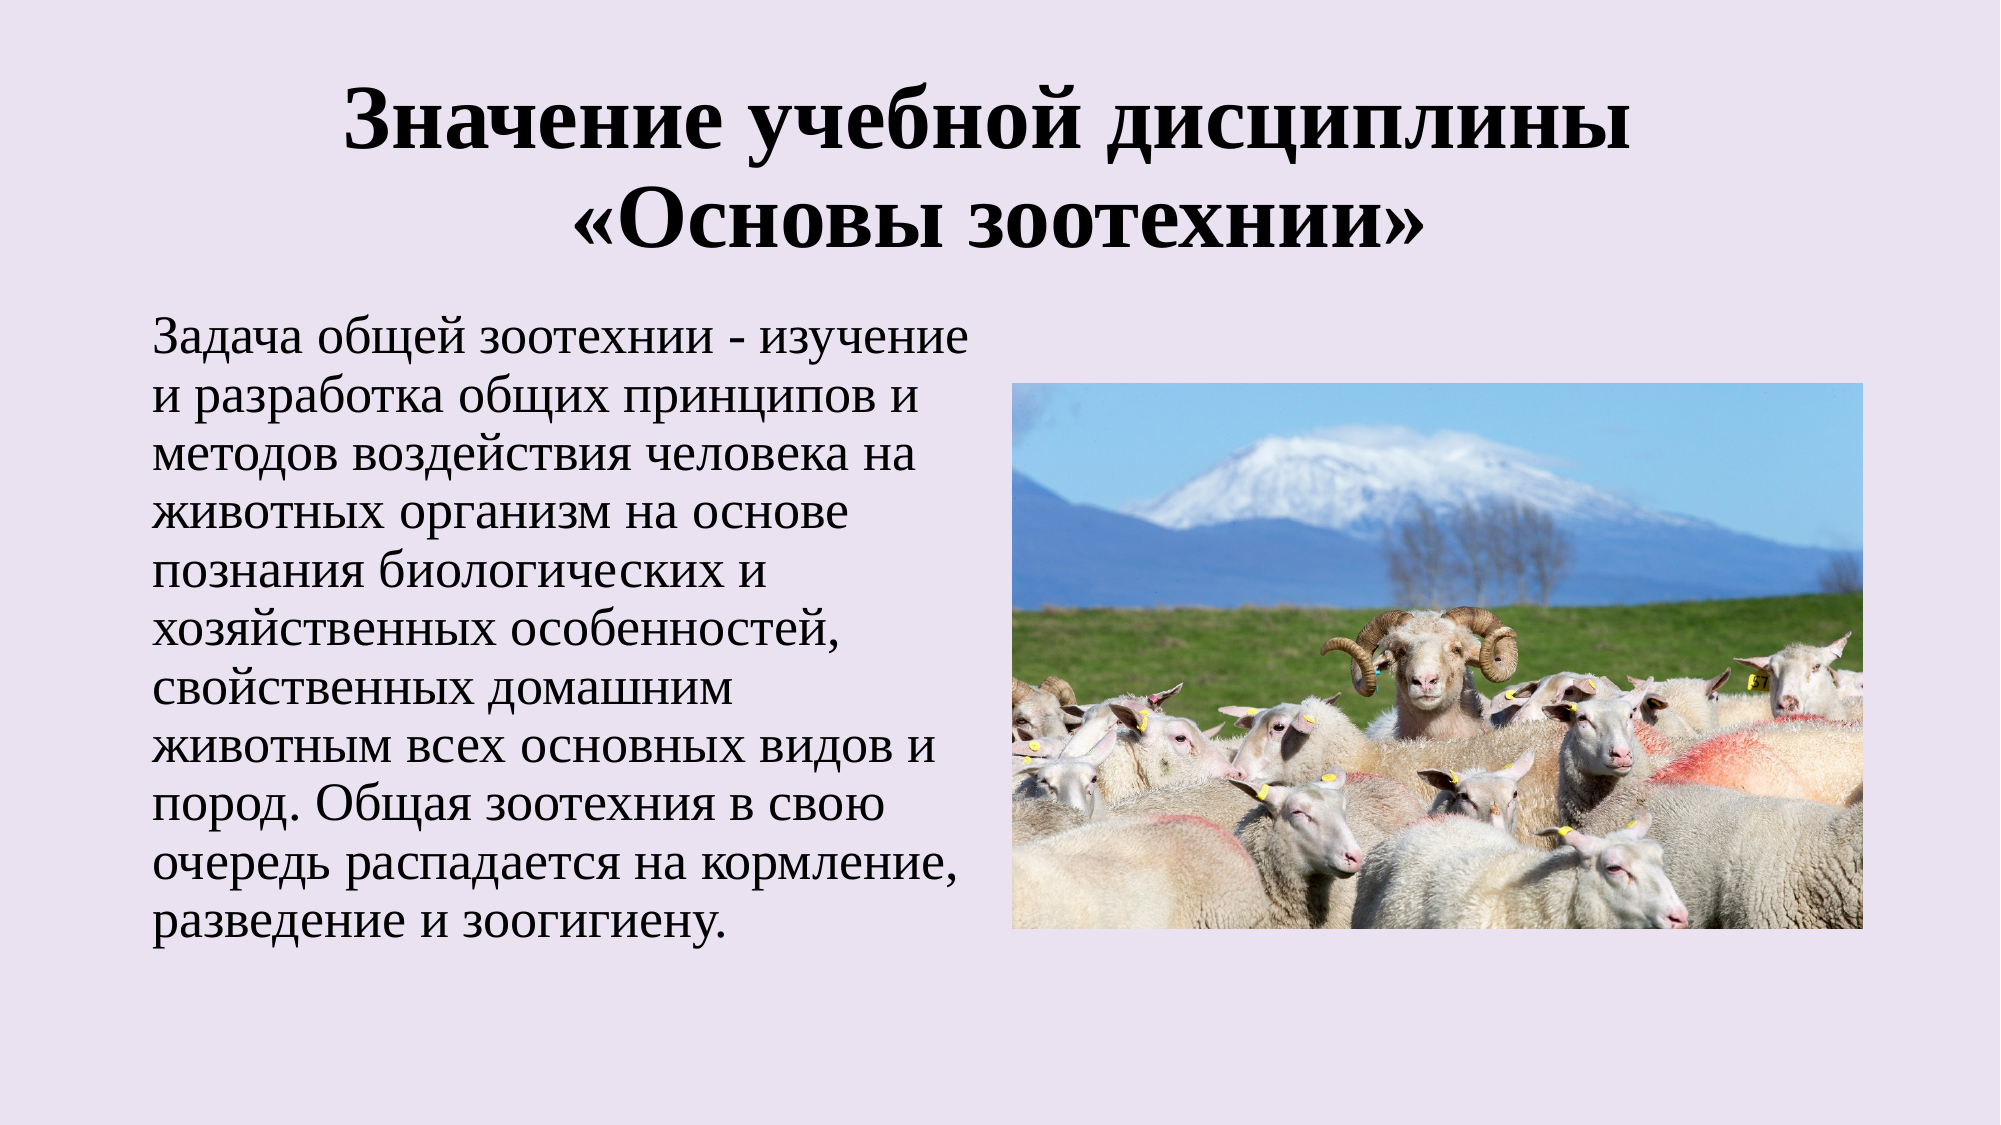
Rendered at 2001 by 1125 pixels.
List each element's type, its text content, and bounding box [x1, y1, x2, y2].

title Значение учебной дисциплины «Основы зоотехнии» [137, 59, 1863, 278]
list Задача общей зоотехнии - изучение и разработка общих принципов и методов воздействия человека на животных организм на основе познания биологических и хозяйственных особенностей, свойственных домашним животным всех основных видов и пород. Общая зоотехния в свою очередь распадается на кормление, разведение и зоогигиену. [137, 299, 988, 1014]
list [1012, 383, 1863, 929]
